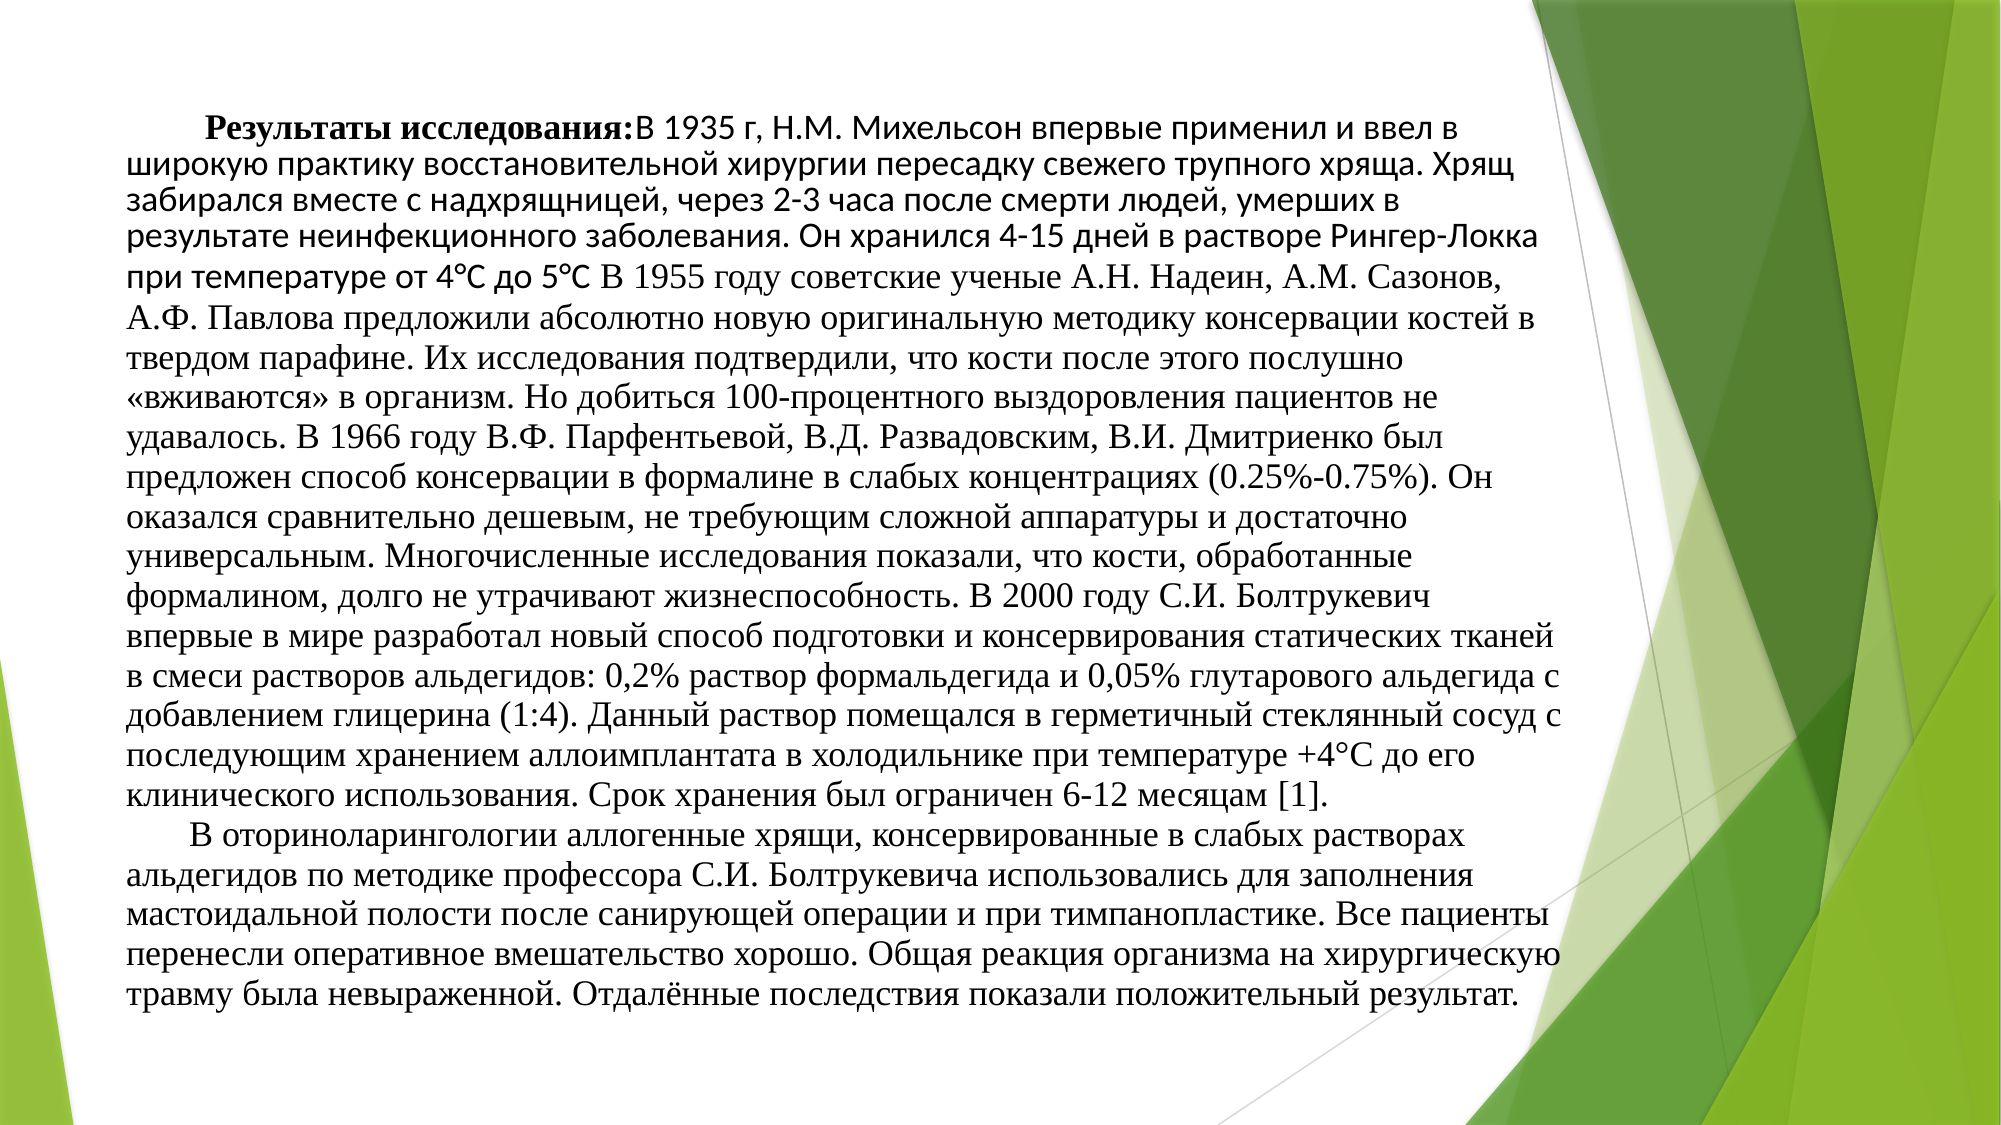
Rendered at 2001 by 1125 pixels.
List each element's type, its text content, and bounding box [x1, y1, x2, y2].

title Результаты исследования:В 1935 г, Н.М. Михельсон впервые применил и ввел в широкую практику восстановительной хирургии пересадку свежего трупного хряща. Хрящ забирался вместе с надхрящницей, через 2-3 часа после смерти людей, умерших в результате неинфекционного заболевания. Он хранился 4-15 дней в растворе Рингер-Локка при температуре от 4°С до 5°С В 1955 году советские ученые А.Н. Надеин, А.М. Сазонов, A.Ф. Павлова предложили абсолютно новую оригинальную методику консервации костей в твердом парафине. Их исследования подтвердили, что кости после этого послушно «вживаются» в организм. Но добиться 100-процентного выздоровления пациентов не удавалось. В 1966 году В.Ф. Парфентьевой, В.Д. Развадовским, B.И. Дмитриенко был предложен способ консервации в формалине в слабых концентрациях (0.25%-0.75%). Он оказался сравнительно дешевым, не требующим сложной аппаратуры и достаточно универсальным. Многочисленные исследования показали, что кости, обработанные формалином, долго не утрачивают жизнеспособность. В 2000 году С.И. Болтрукевич впервые в мире разработал новый способ подготовки и консервирования статических тканей в смеси растворов альдегидов: 0,2% раствор формальдегида и 0,05% глутарового альдегида с добавлением глицерина (1:4). Данный раствор помещался в герметичный стеклянный сосуд с последующим хранением аллоимплантата в холодильнике при температуре +4°С до его клинического использования. Срок хранения был ограничен 6-12 месяцам [1]. В оториноларингологии аллогенные хрящи, консервированные в слабых растворах альдегидов по методике профессора С.И. Болтрукевича использовались для заполнения мастоидальной полости после санирующей операции и при тимпанопластике. Все пациенты перенесли оперативное вмешательство хорошо. Общая реакция организма на хирургическую травму была невыраженной. Отдалённые последствия показали положительный результат. [111, 99, 1581, 1070]
